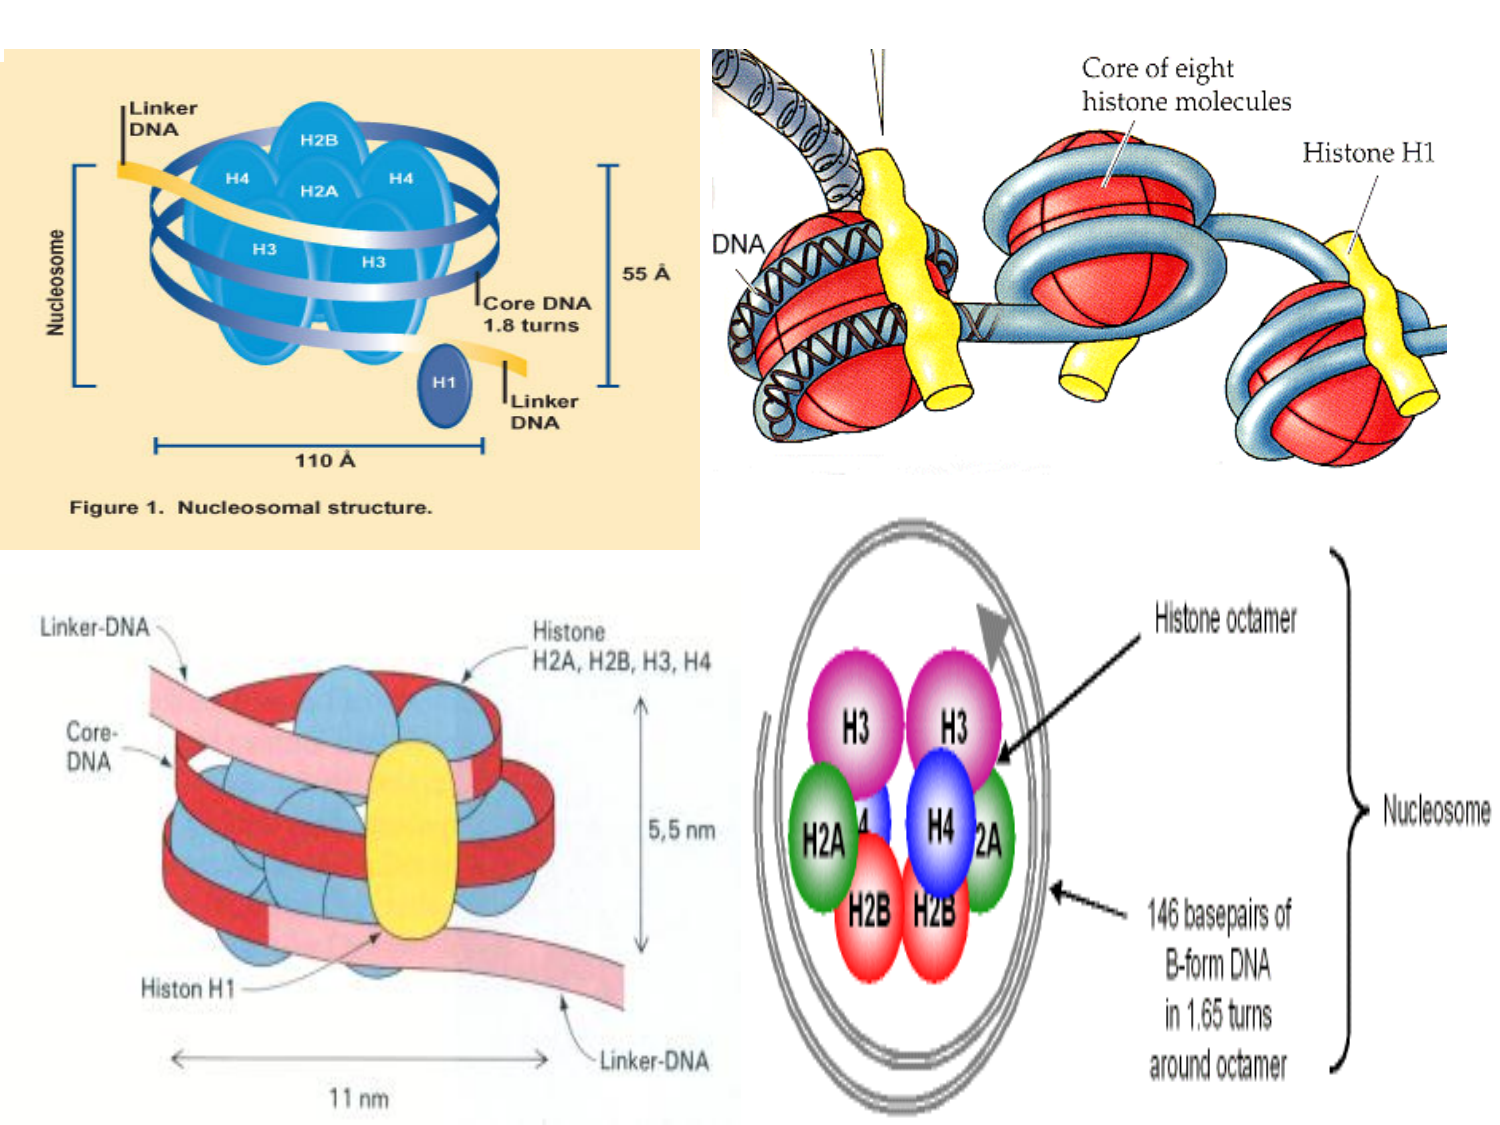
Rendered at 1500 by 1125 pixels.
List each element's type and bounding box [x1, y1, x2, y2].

list [0, 574, 741, 1125]
picture [3, 49, 701, 551]
picture [749, 512, 1500, 1125]
picture [712, 49, 1448, 476]
